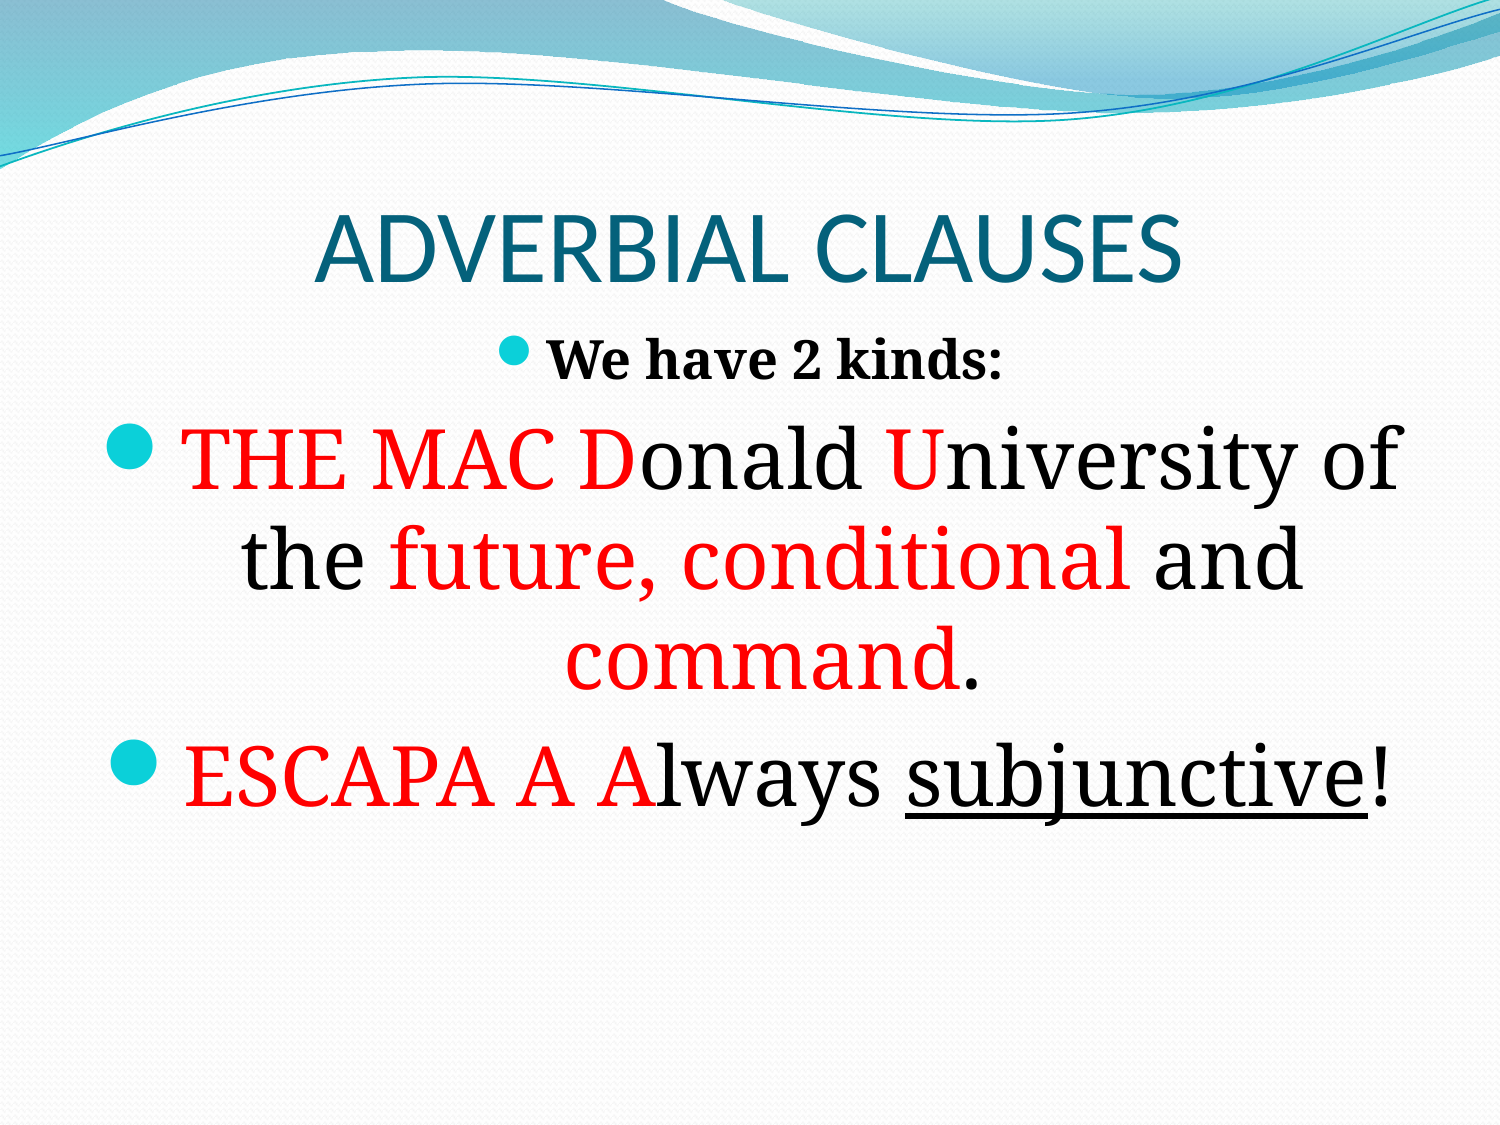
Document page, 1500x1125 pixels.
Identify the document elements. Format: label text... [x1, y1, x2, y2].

list We have 2 kinds: THE MAC Donald University of the future, conditional and command. ESCAPA A Always subjunctive! [75, 317, 1425, 1038]
title ADVERBIAL CLAUSES [75, 115, 1425, 303]
